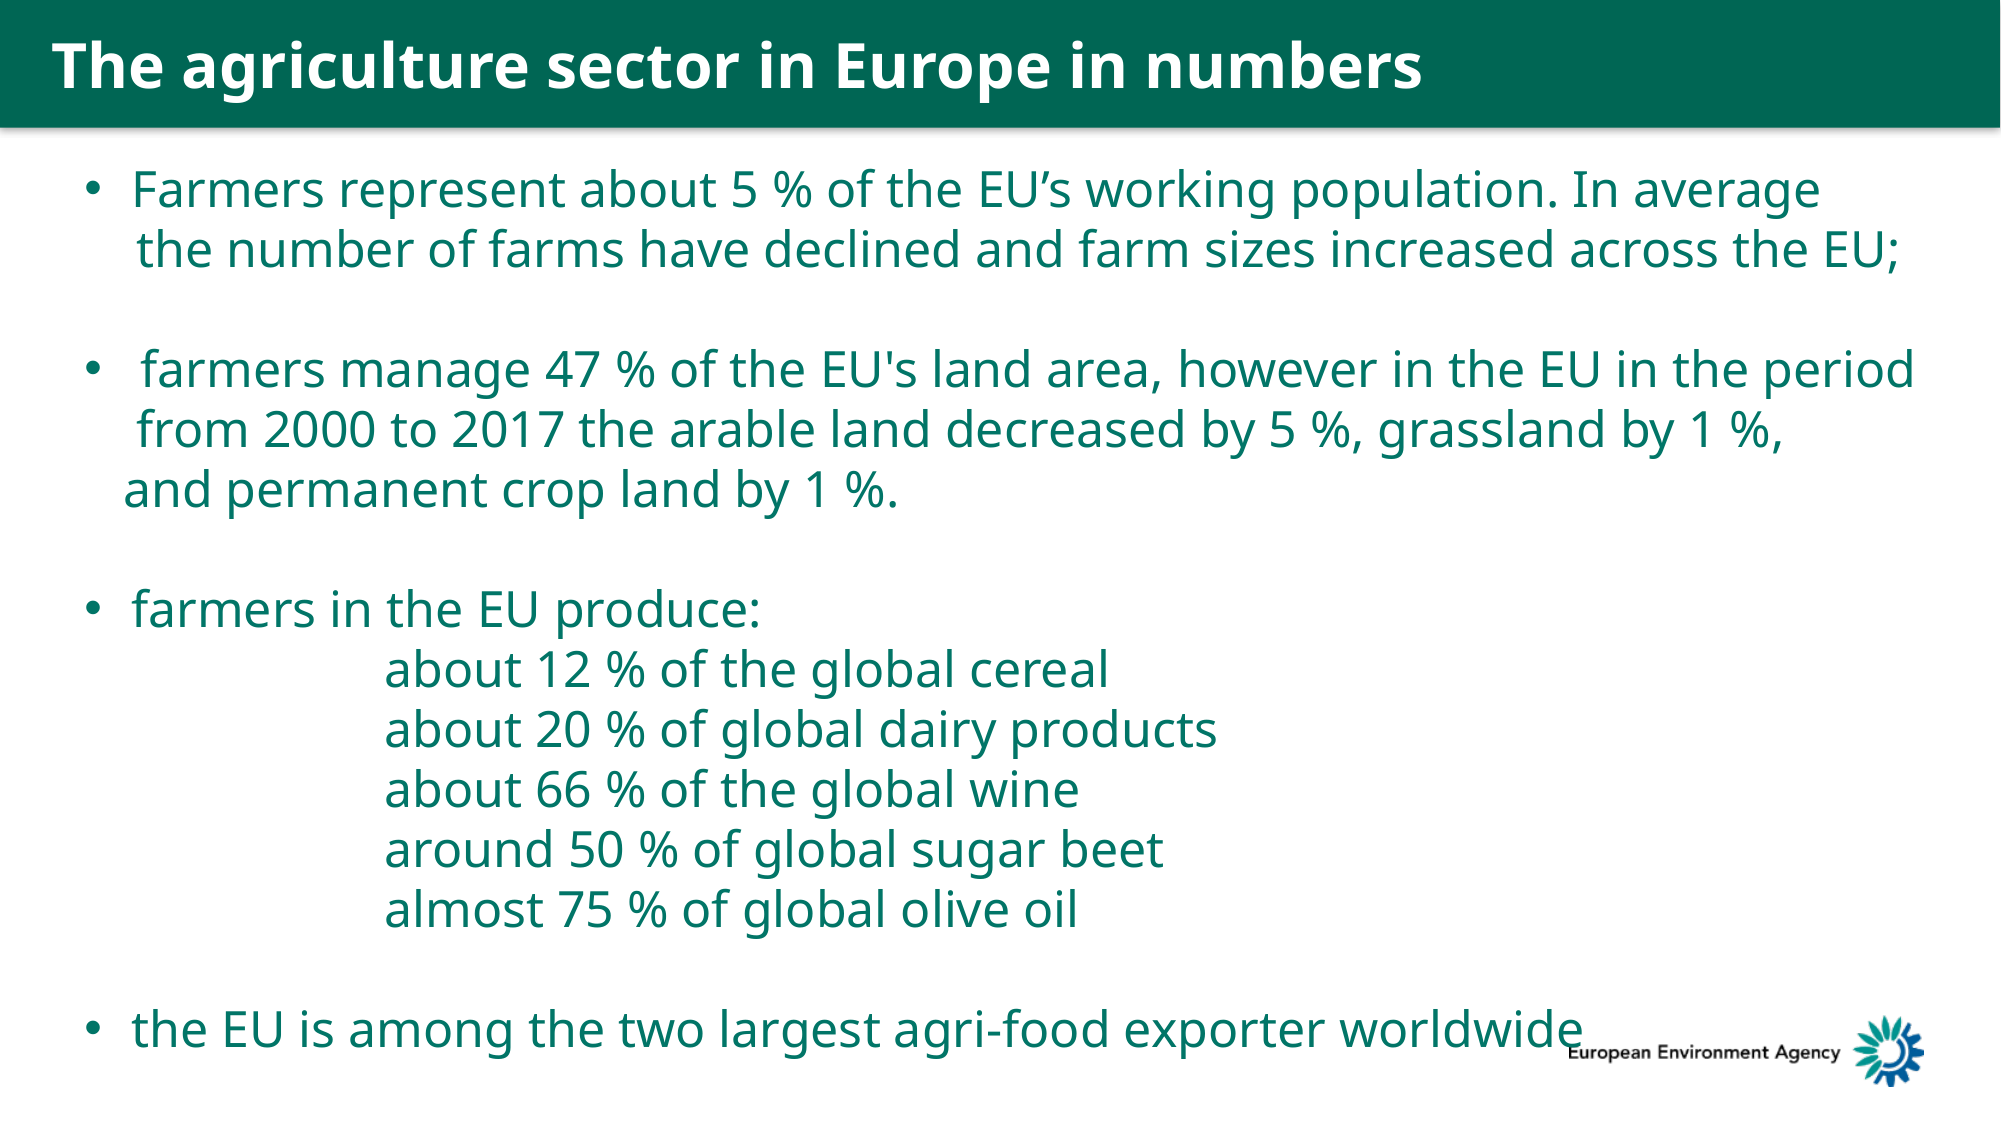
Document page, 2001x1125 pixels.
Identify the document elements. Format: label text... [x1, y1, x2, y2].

text_box Farmers represent about 5 % of the EU’s working population. In average the number of farms have declined and farm sizes increased across the EU; farmers manage 47 % of the EU's land area, however in the EU in the period from 2000 to 2017 the arable land decreased by 5 %, grassland by 1 %, and permanent crop land by 1 %. farmers in the EU produce: about 12 % of the global cereal about 20 % of global dairy products about 66 % of the global wine around 50 % of global sugar beet almost 75 % of global olive oil the EU is among the two largest agri-food exporter worldwide [69, 105, 1946, 1125]
list The agriculture sector in Europe in numbers [3, 19, 1877, 106]
